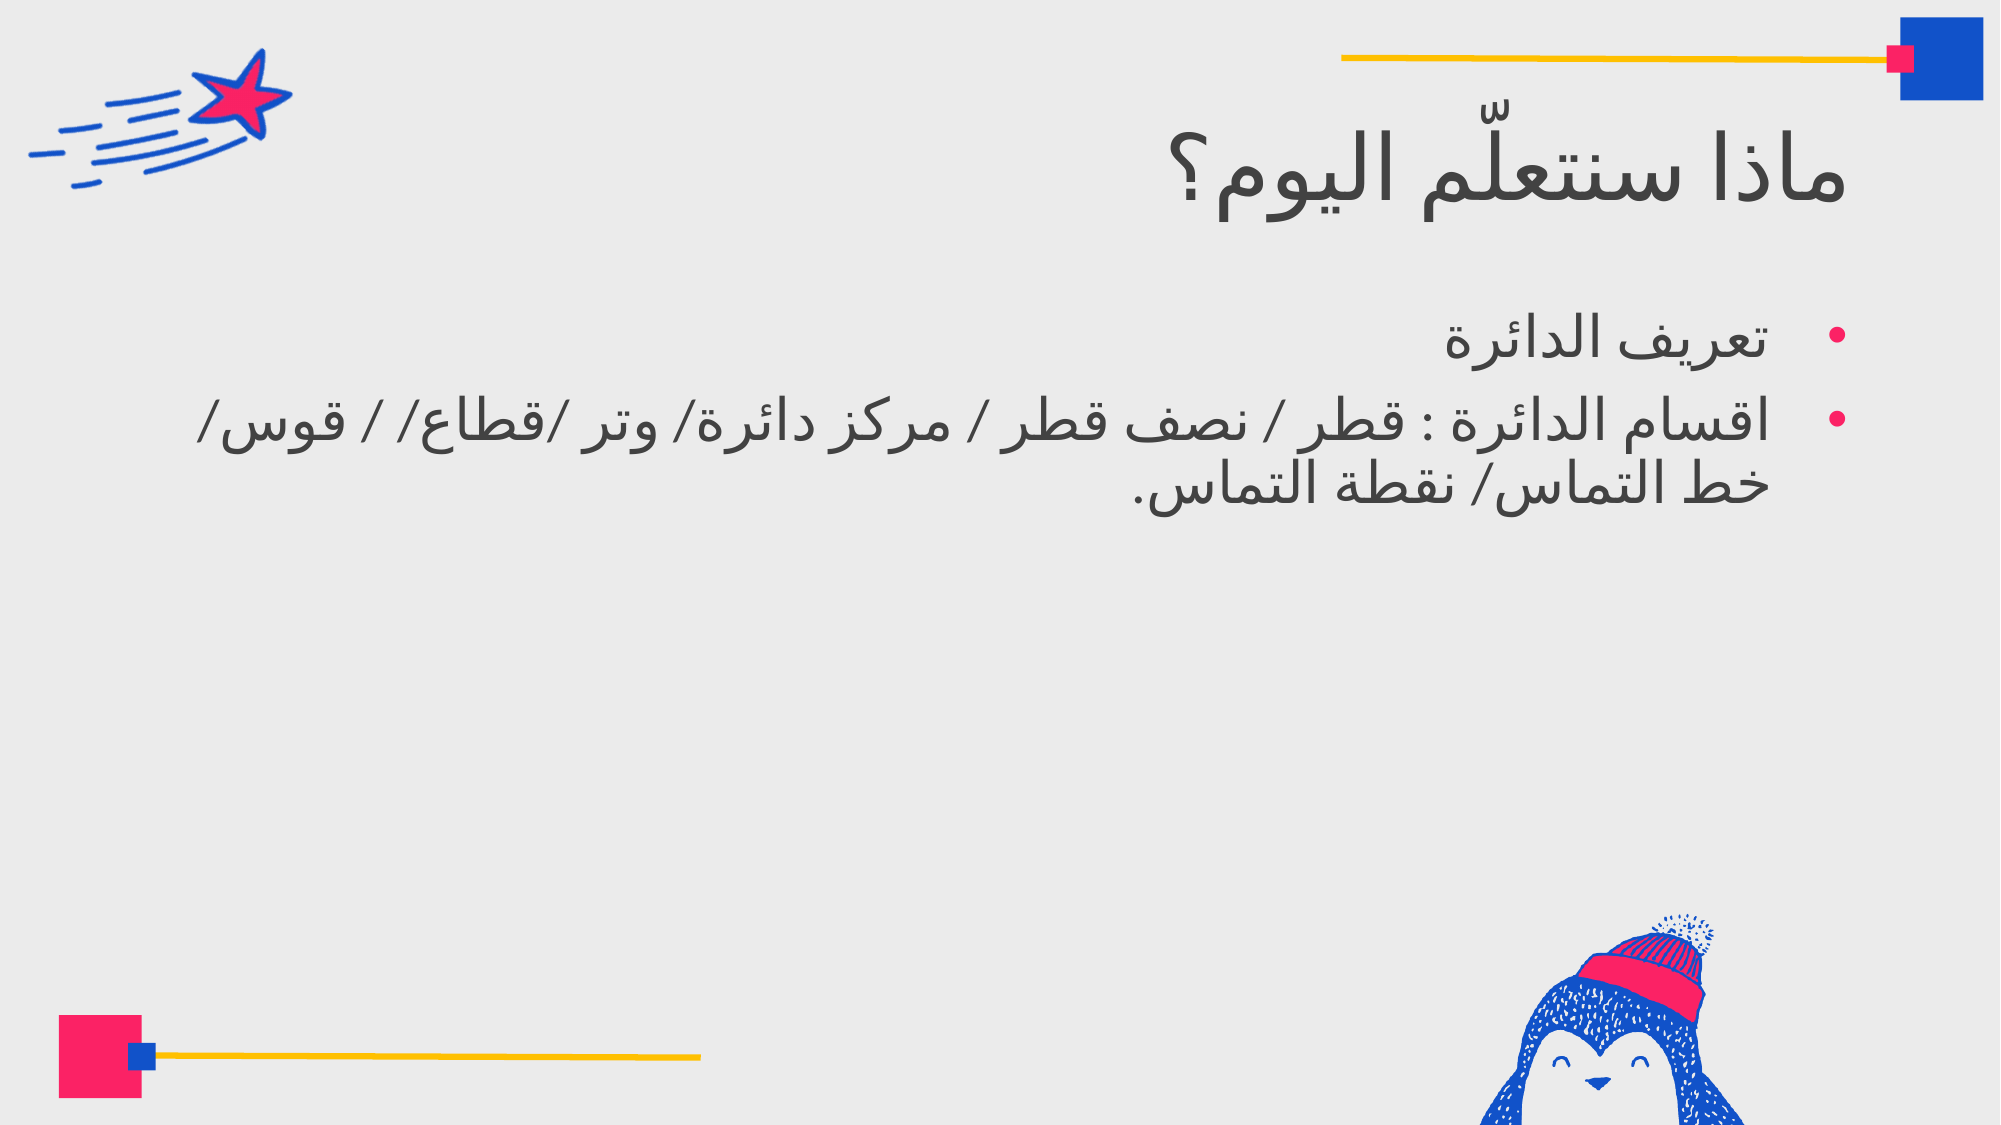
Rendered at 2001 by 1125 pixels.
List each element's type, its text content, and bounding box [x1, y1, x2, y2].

picture [28, 0, 309, 265]
picture [1470, 913, 1774, 1125]
list تعريف الدائرة اقسام الدائرة : قطر / نصف قطر / مركز دائرة/ وتر /قطاع/ / قوس/ خط التماس/ نقطة التماس. [137, 299, 1863, 696]
title ماذا سنتعلّم اليوم؟ [141, 61, 1867, 280]
